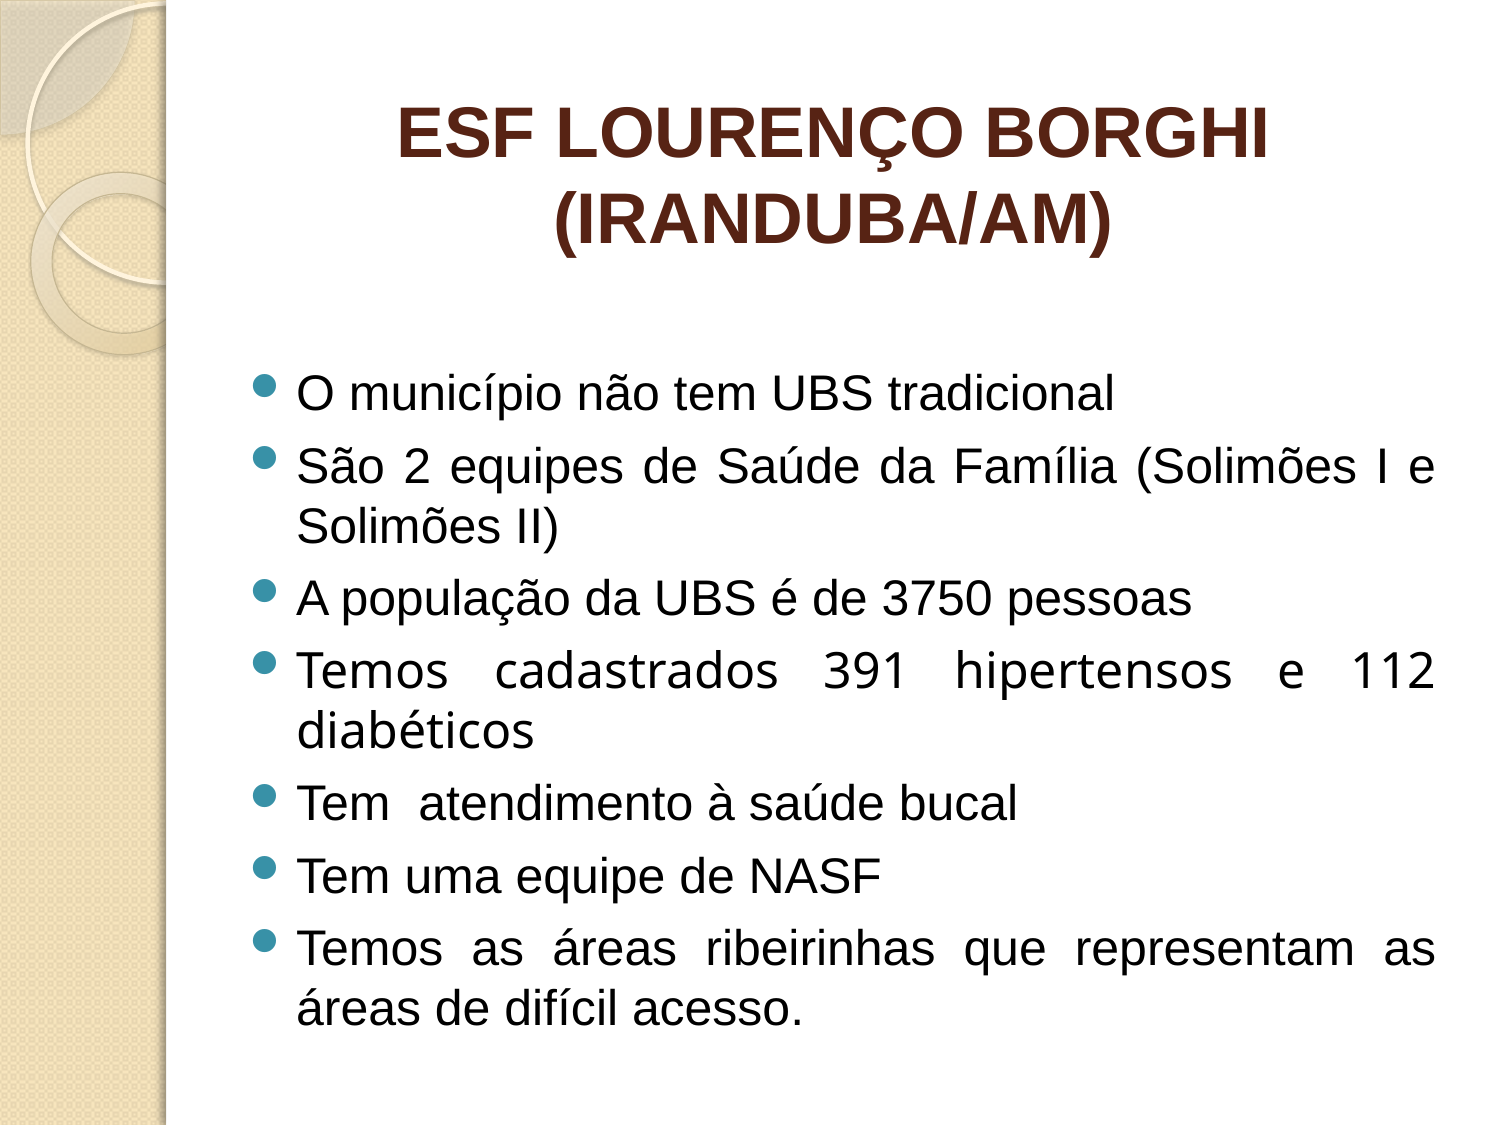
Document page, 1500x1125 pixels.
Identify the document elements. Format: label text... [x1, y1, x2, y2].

title ESF LOURENÇO BORGHI (IRANDUBA/AM) [218, 78, 1449, 266]
list O município não tem UBS tradicional São 2 equipes de Saúde da Família (Solimões I e Solimões II) A população da UBS é de 3750 pessoas Temos cadastrados 391 hipertensos e 112 diabéticos Tem atendimento à saúde bucal Tem uma equipe de NASF Temos as áreas ribeirinhas que representam as áreas de difícil acesso. [221, 290, 1452, 1079]
